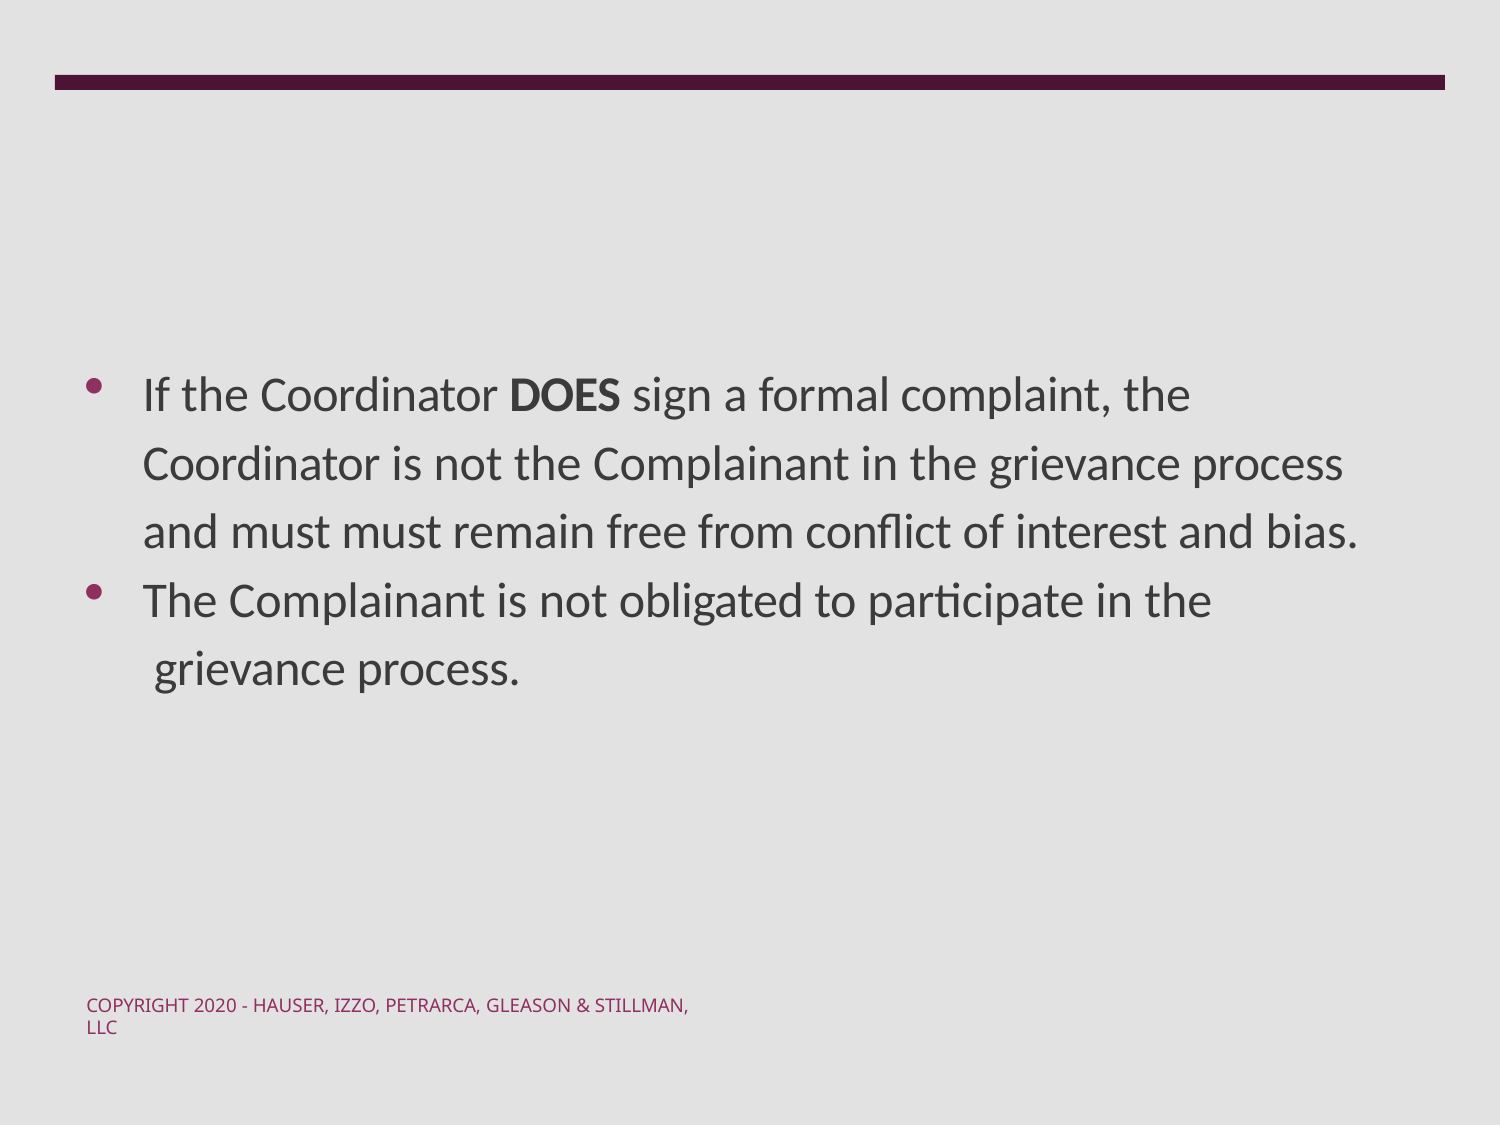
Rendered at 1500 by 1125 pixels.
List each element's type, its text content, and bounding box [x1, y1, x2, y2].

text_box COPYRIGHT 2020 - HAUSER, IZZO, PETRARCA, GLEASON & STILLMAN, LLC [84, 992, 709, 1039]
text_box If the Coordinator DOES sign a formal complaint, the Coordinator is not the Complainant in the grievance process and must must remain free from conflict of interest and bias. The Complainant is not obligated to participate in the grievance process. [84, 351, 1367, 696]
